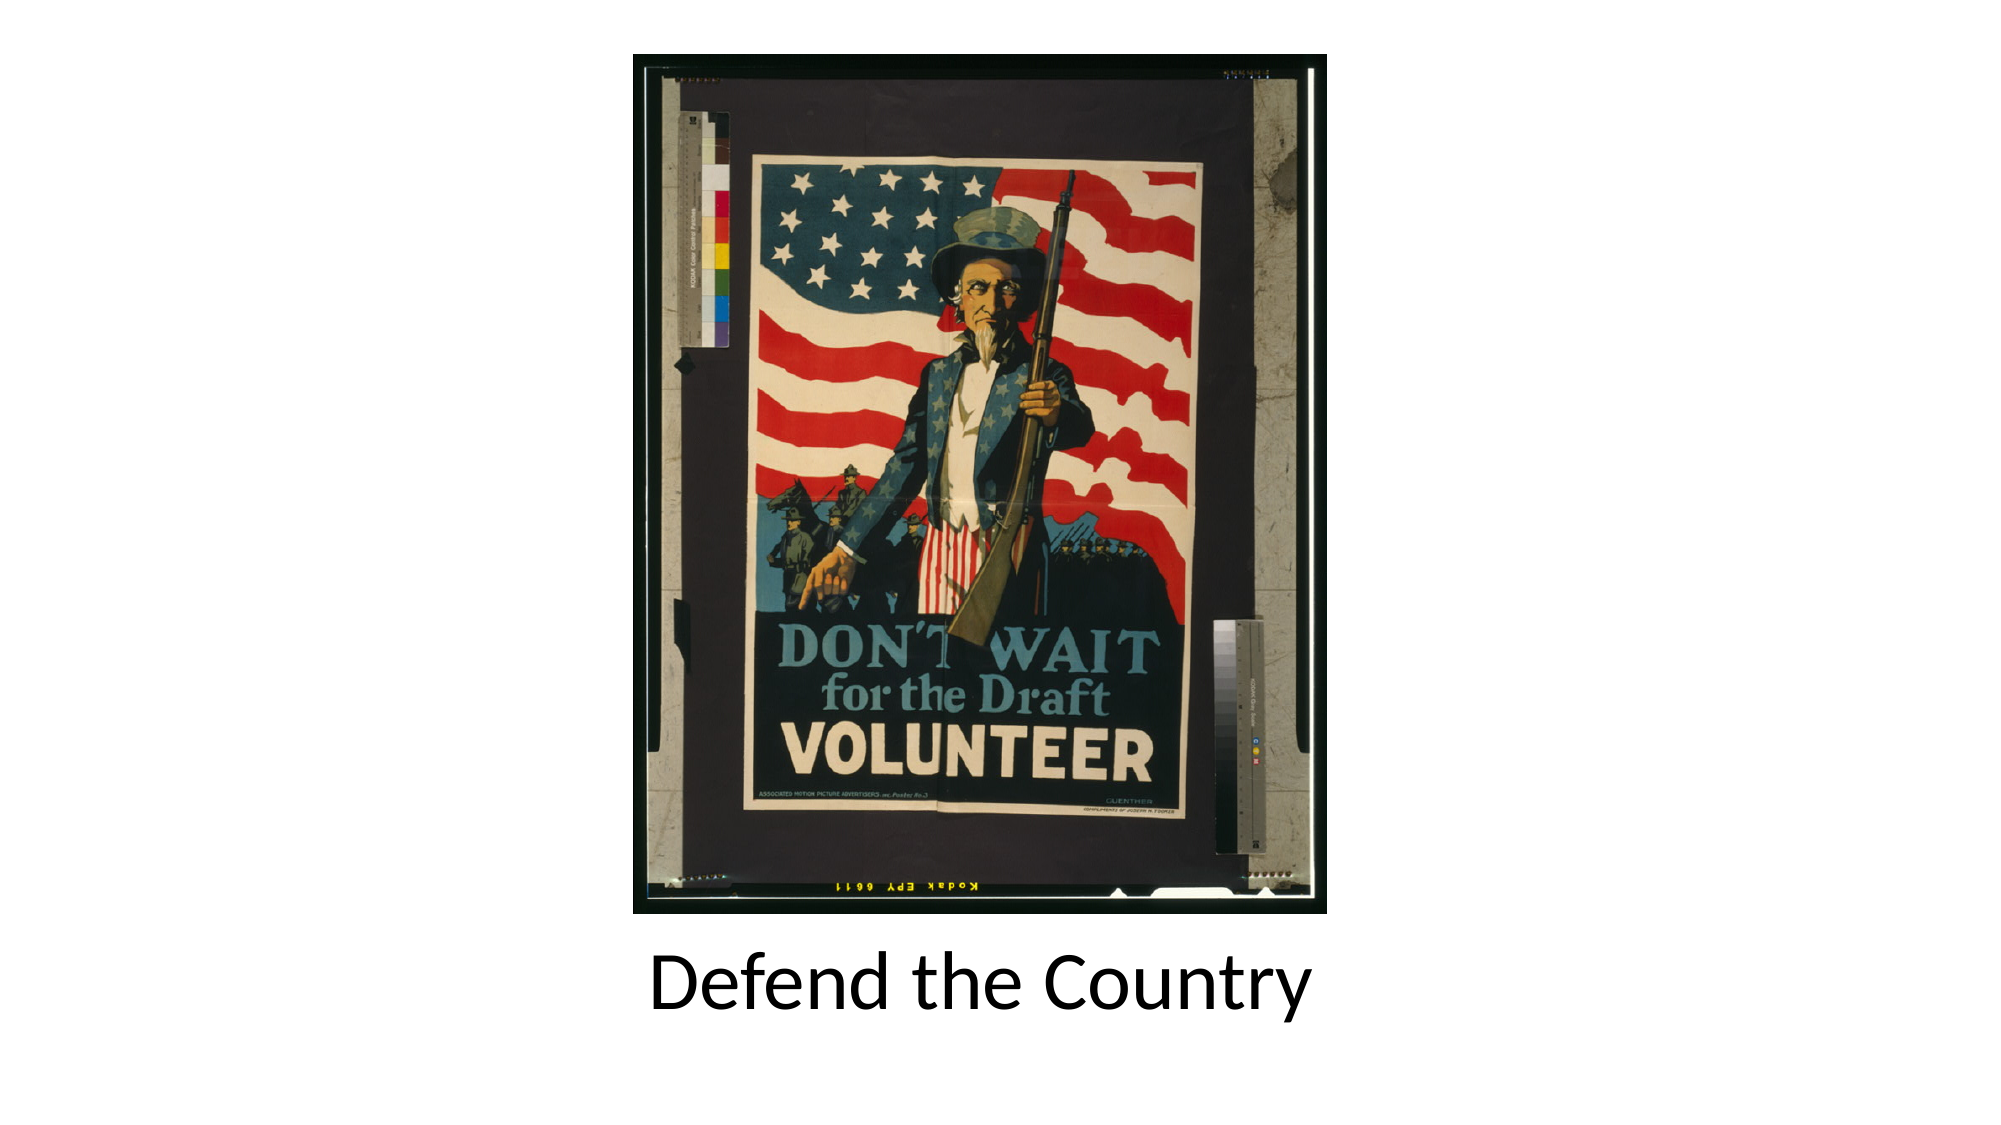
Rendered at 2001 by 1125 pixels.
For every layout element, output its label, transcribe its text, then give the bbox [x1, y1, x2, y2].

picture [633, 54, 1327, 914]
text_box Defend the Country [558, 919, 1404, 1034]
